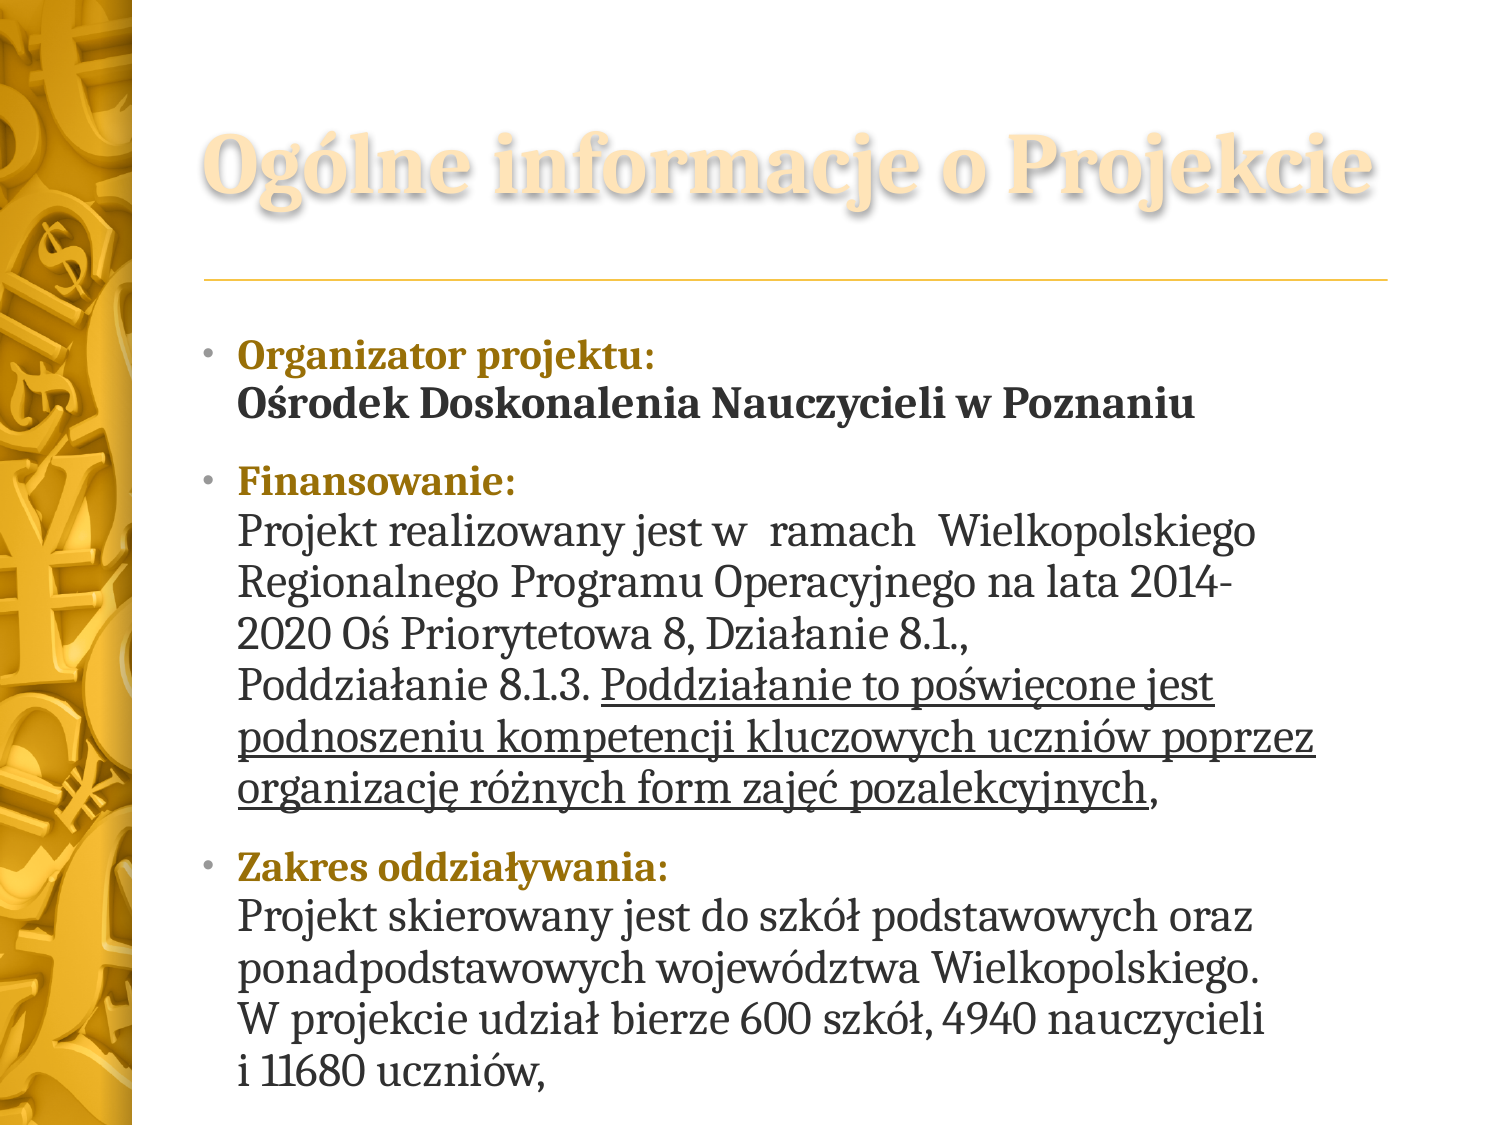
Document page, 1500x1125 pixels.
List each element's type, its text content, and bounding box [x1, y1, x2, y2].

picture [0, 0, 132, 1125]
list Organizator projektu: Ośrodek Doskonalenia Nauczycieli w Poznaniu Finansowanie: Projekt realizowany jest w ramach Wielkopolskiego Regionalnego Programu Operacyjnego na lata 2014-2020 Oś Priorytetowa 8, Działanie 8.1., Poddziałanie 8.1.3. Poddziałanie to poświęcone jest podnoszeniu kompetencji kluczowych uczniów poprzez organizację różnych form zajęć pozalekcyjnych, Zakres oddziaływania: Projekt skierowany jest do szkół podstawowych oraz ponadpodstawowych województwa Wielkopolskiego. W projekcie udział bierze 600 szkół, 4940 nauczycieli i 11680 uczniów, [187, 324, 1388, 1106]
title Ogólne informacje o Projekcie [187, 62, 1447, 220]
